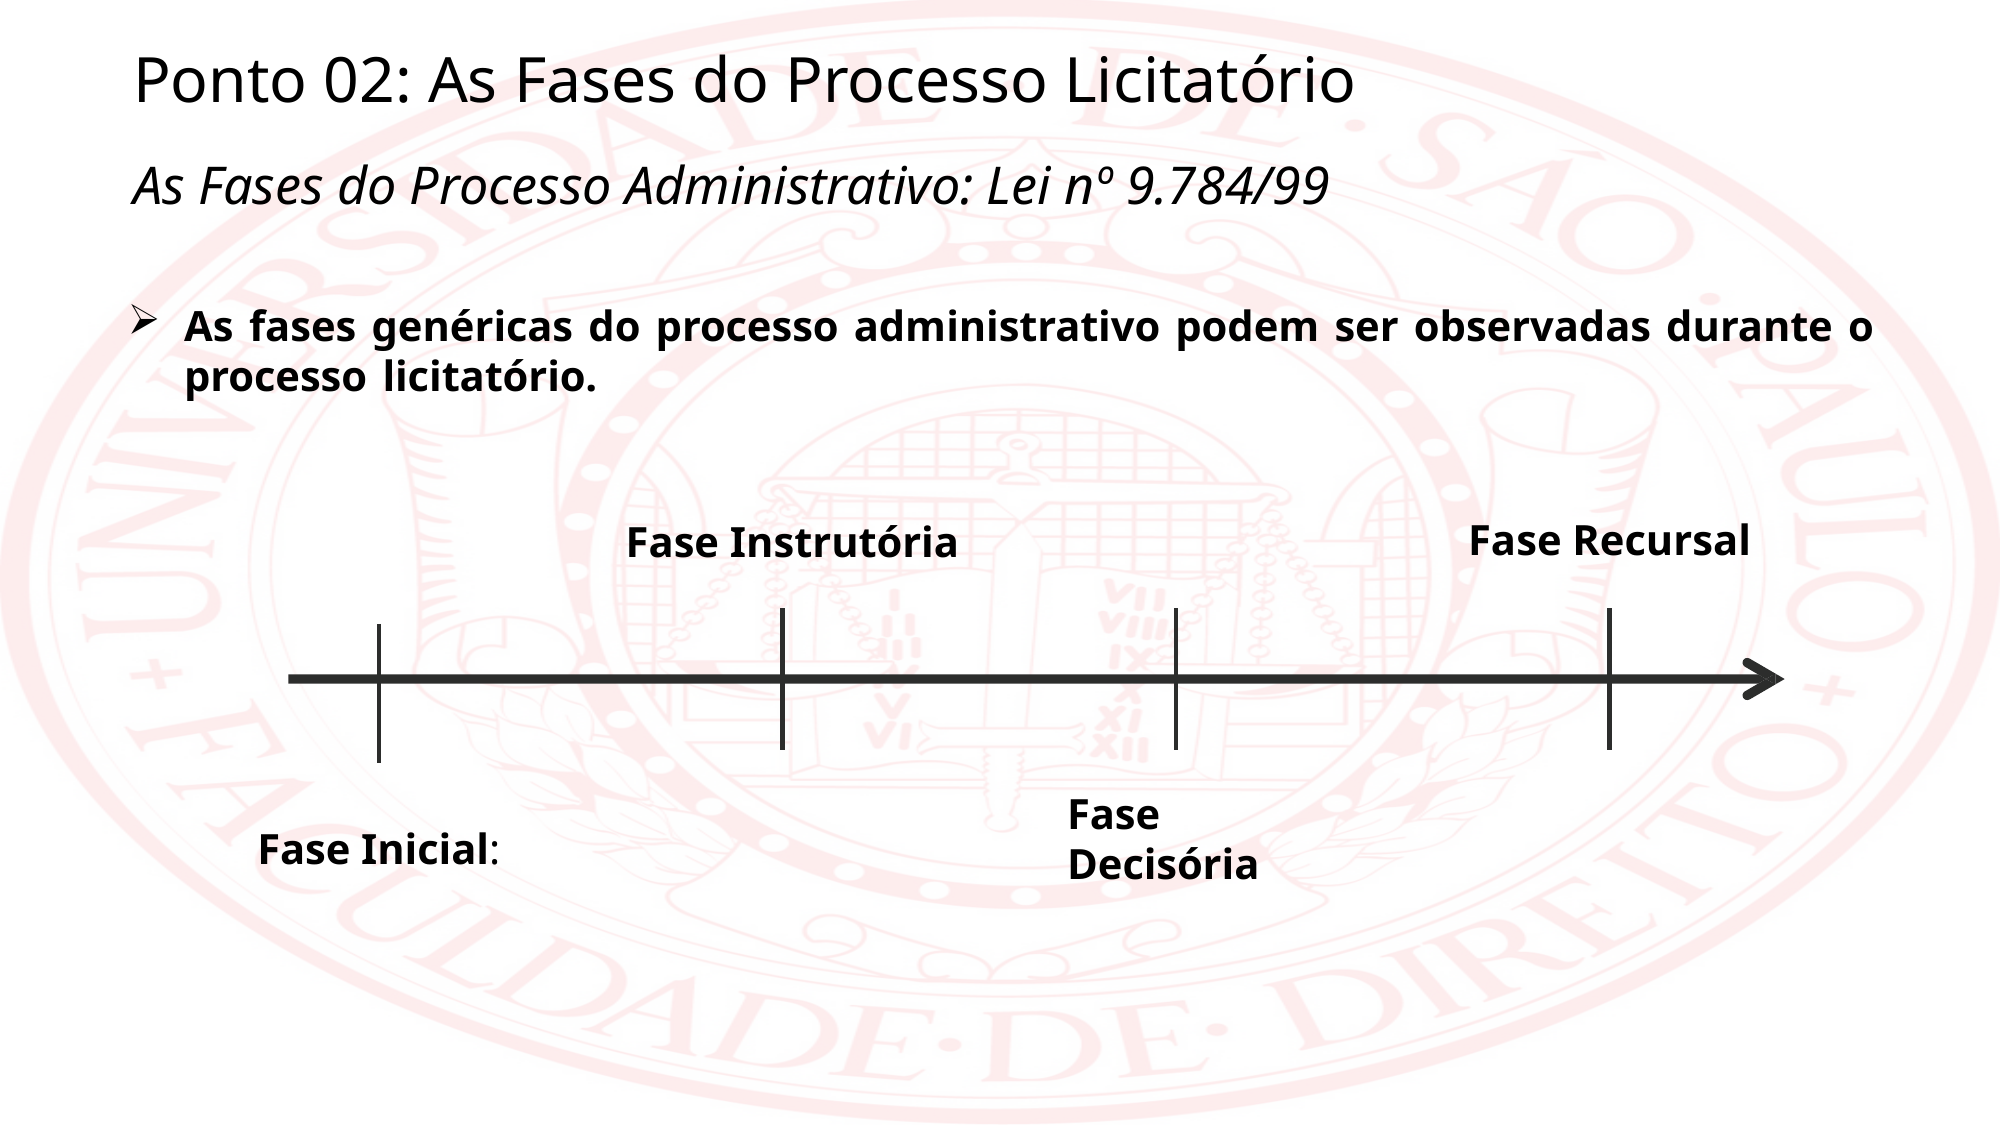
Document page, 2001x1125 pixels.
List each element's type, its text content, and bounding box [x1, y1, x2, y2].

text_box Ponto 02: As Fases do Processo Licitatório As Fases do Processo Administrativo: Lei nº 9.784/99 [118, 32, 1918, 222]
text_box Fase Decisória [1065, 785, 1356, 888]
text_box As fases genéricas do processo administrativo podem ser observadas durante o processo licitatório. [111, 277, 1889, 407]
text_box Fase Instrutória [610, 508, 975, 574]
text_box [783, 674, 1175, 684]
text_box [380, 674, 782, 684]
text_box [1176, 674, 1609, 684]
text_box Fase Inicial: [255, 821, 503, 874]
text_box [1610, 657, 1785, 701]
text_box [288, 674, 379, 684]
text_box Fase Recursal [1453, 506, 1766, 572]
